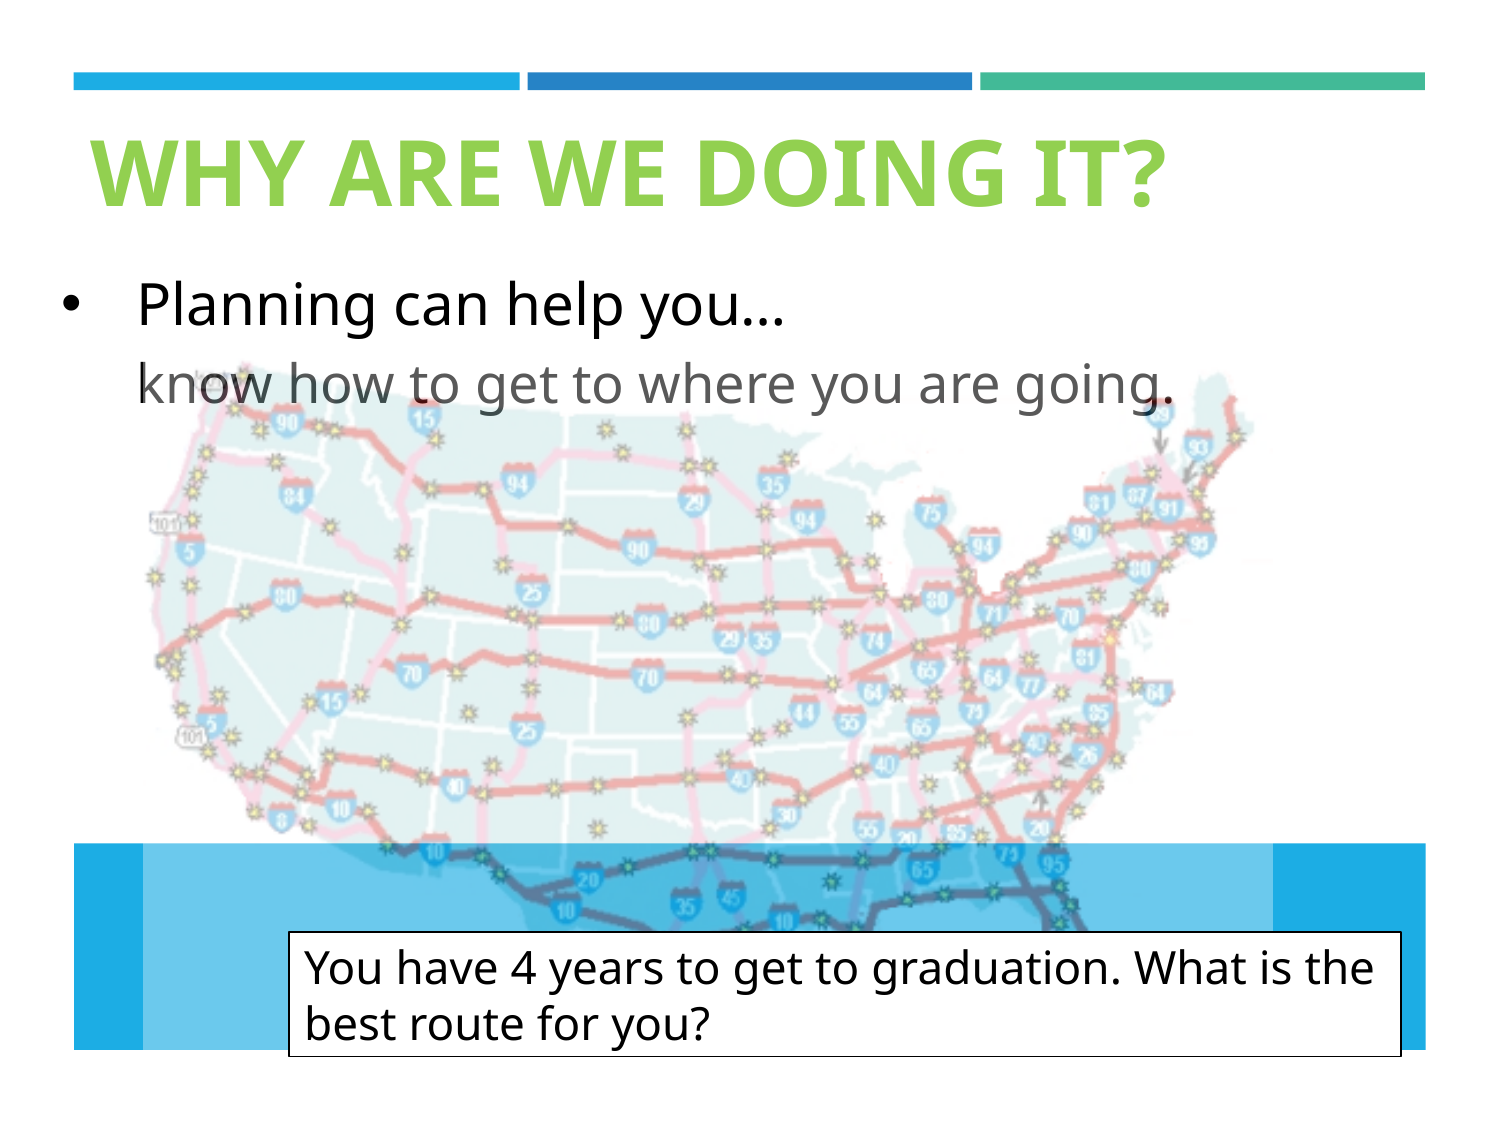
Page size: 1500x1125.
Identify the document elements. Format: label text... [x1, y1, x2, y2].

list Planning can help you… know how to get to where you are going. [46, 259, 1371, 1019]
picture [143, 341, 1273, 1059]
text_box You have 4 years to get to graduation. What is the best route for you? [1277, 931, 1402, 1057]
title Why are we doing it? [75, 45, 1425, 233]
